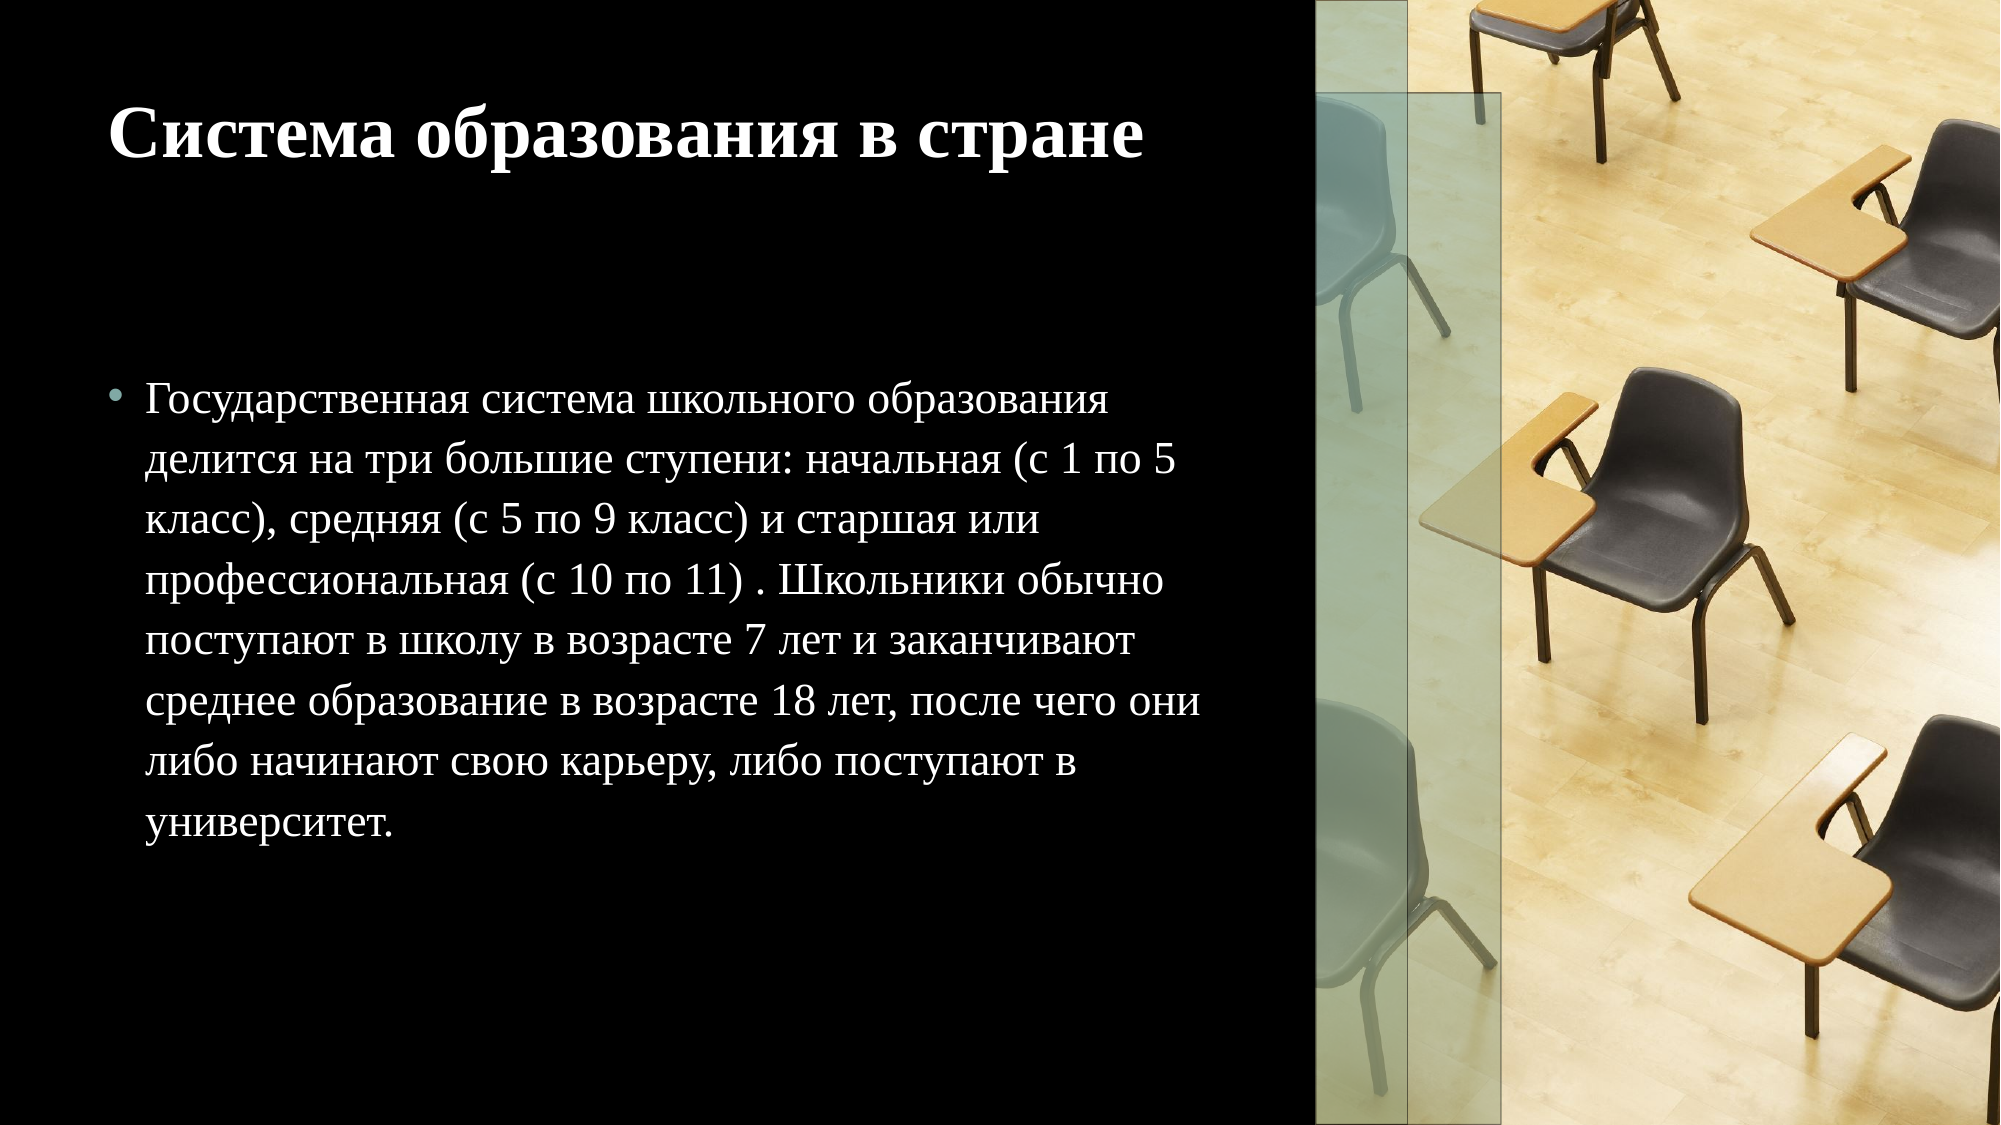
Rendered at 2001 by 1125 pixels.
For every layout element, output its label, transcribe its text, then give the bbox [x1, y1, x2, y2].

text_box [0, 0, 1314, 1125]
list Государственная система школьного образования делится на три большие ступени: начальная (с 1 по 5 класс), средняя (с 5 по 9 класс) и старшая или профессиональная (с 10 по 11) . Школьники обычно поступают в школу в возрасте 7 лет и заканчивают среднее образование в возрасте 18 лет, после чего они либо начинают свою карьеру, либо поступают в университет. [92, 354, 1222, 999]
picture [1315, 0, 2000, 1125]
title Система образования в стране [92, 74, 1222, 329]
